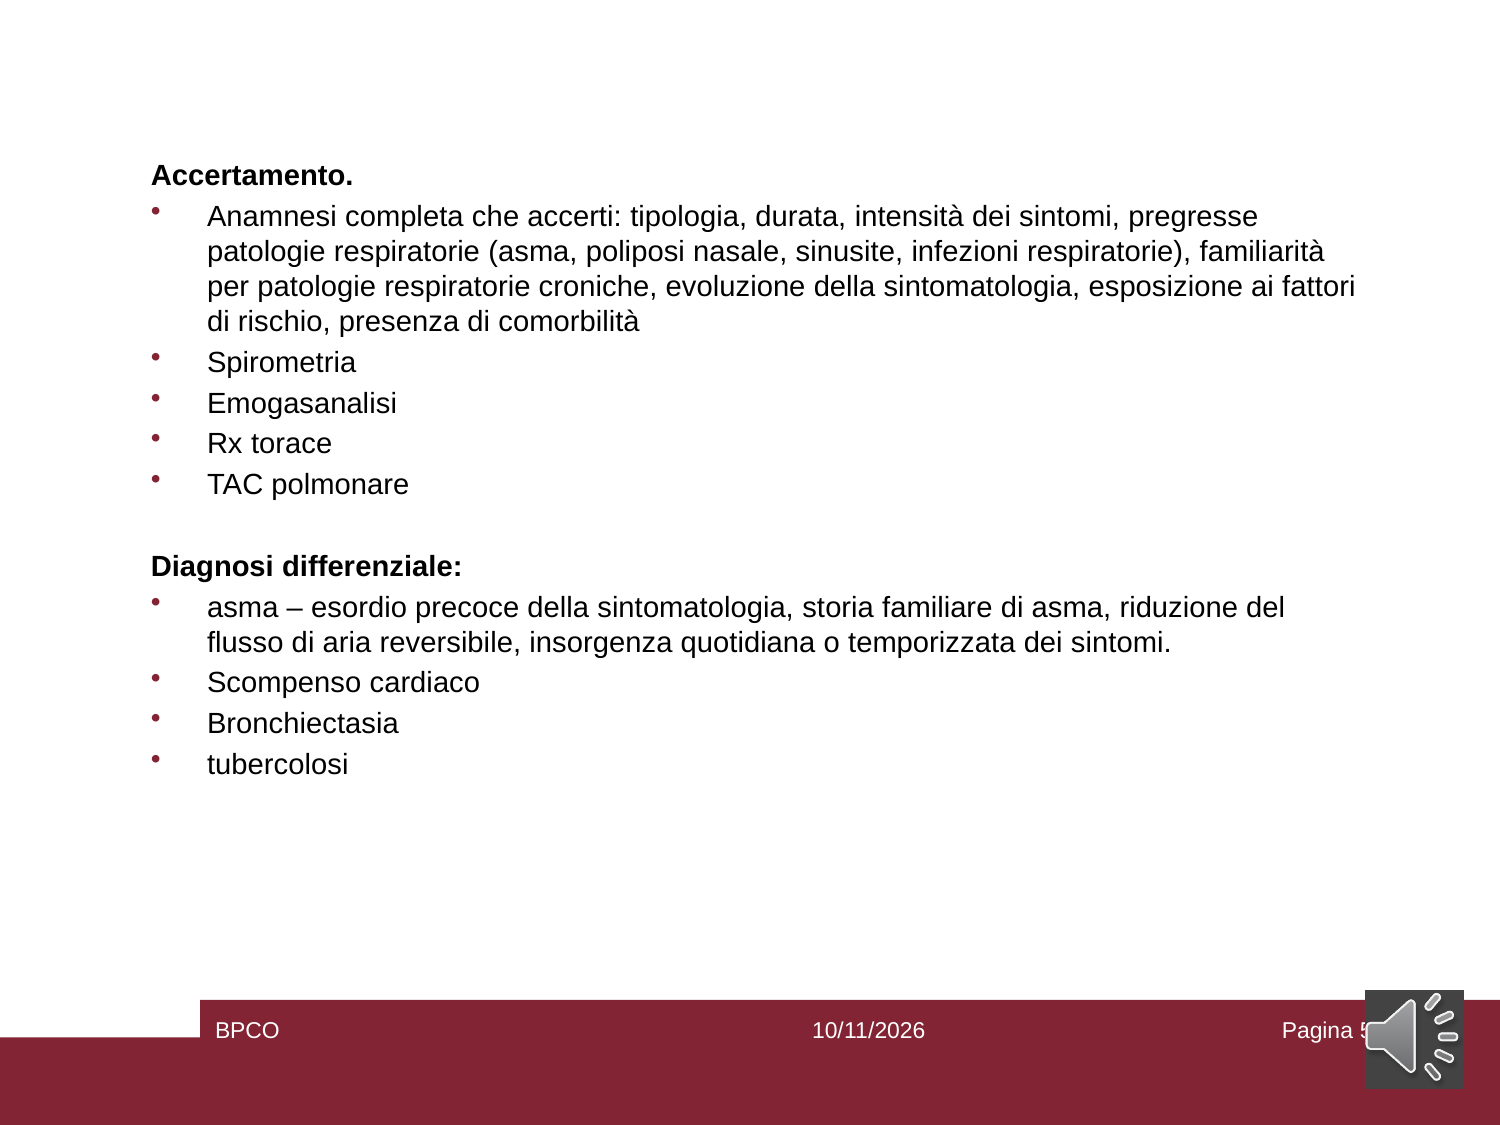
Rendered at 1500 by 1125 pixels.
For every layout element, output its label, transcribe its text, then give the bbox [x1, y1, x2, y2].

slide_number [712, 1008, 1026, 1084]
picture [1364, 989, 1465, 1090]
list Accertamento. Anamnesi completa che accerti: tipologia, durata, intensità dei sintomi, pregresse patologie respiratorie (asma, poliposi nasale, sinusite, infezioni respiratorie), familiarità per patologie respiratorie croniche, evoluzione della sintomatologia, esposizione ai fattori di rischio, presenza di comorbilità Spirometria Emogasanalisi Rx torace TAC polmonare Diagnosi differenziale: asma – esordio precoce della sintomatologia, storia familiare di asma, riduzione del flusso di aria reversibile, insorgenza quotidiana o temporizzata dei sintomi. Scompenso cardiaco Bronchiectasia tubercolosi [135, 148, 1377, 825]
footer BPCO [199, 1008, 676, 1084]
slide_number Pagina 5 [1074, 1008, 1359, 1084]
